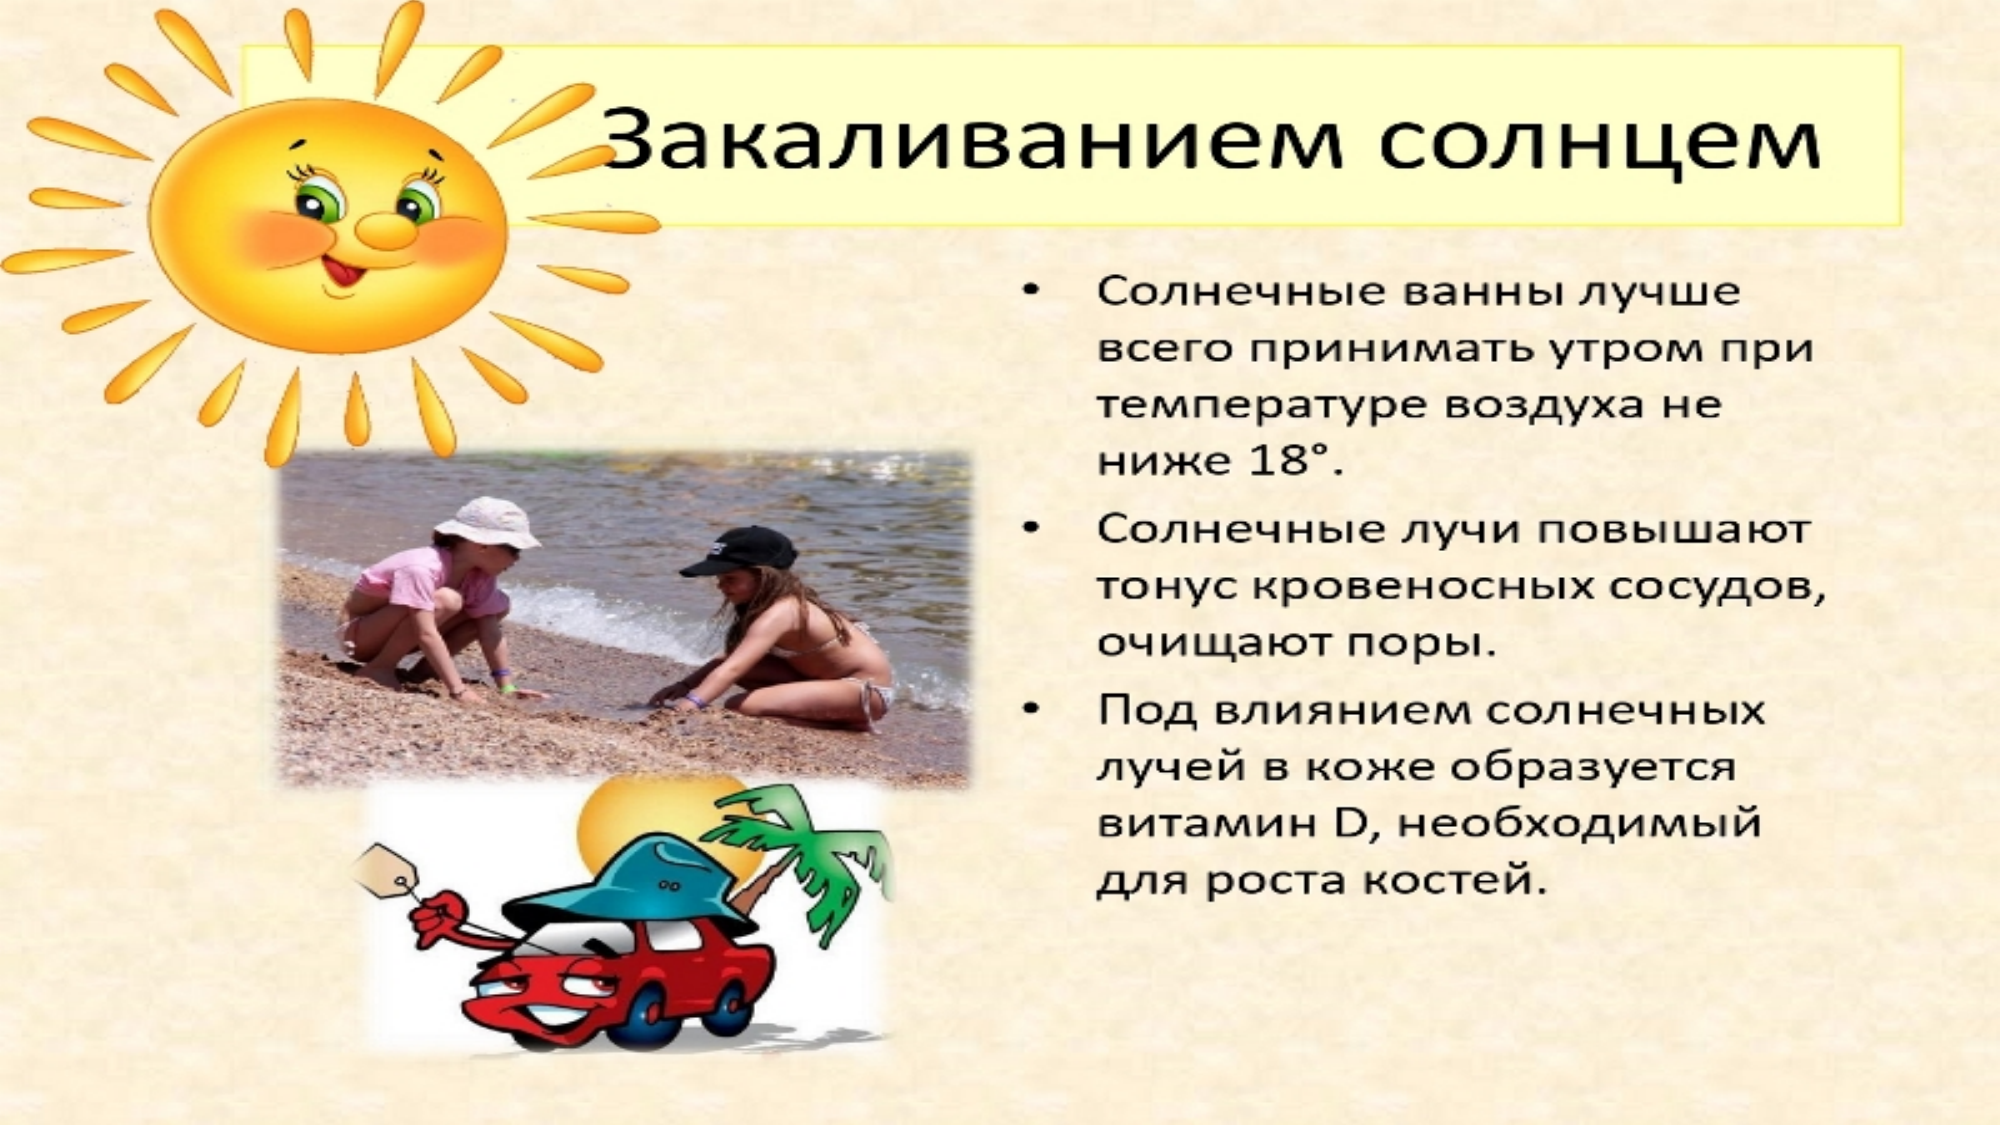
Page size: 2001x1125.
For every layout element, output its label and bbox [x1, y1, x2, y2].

list [0, 0, 2000, 1125]
